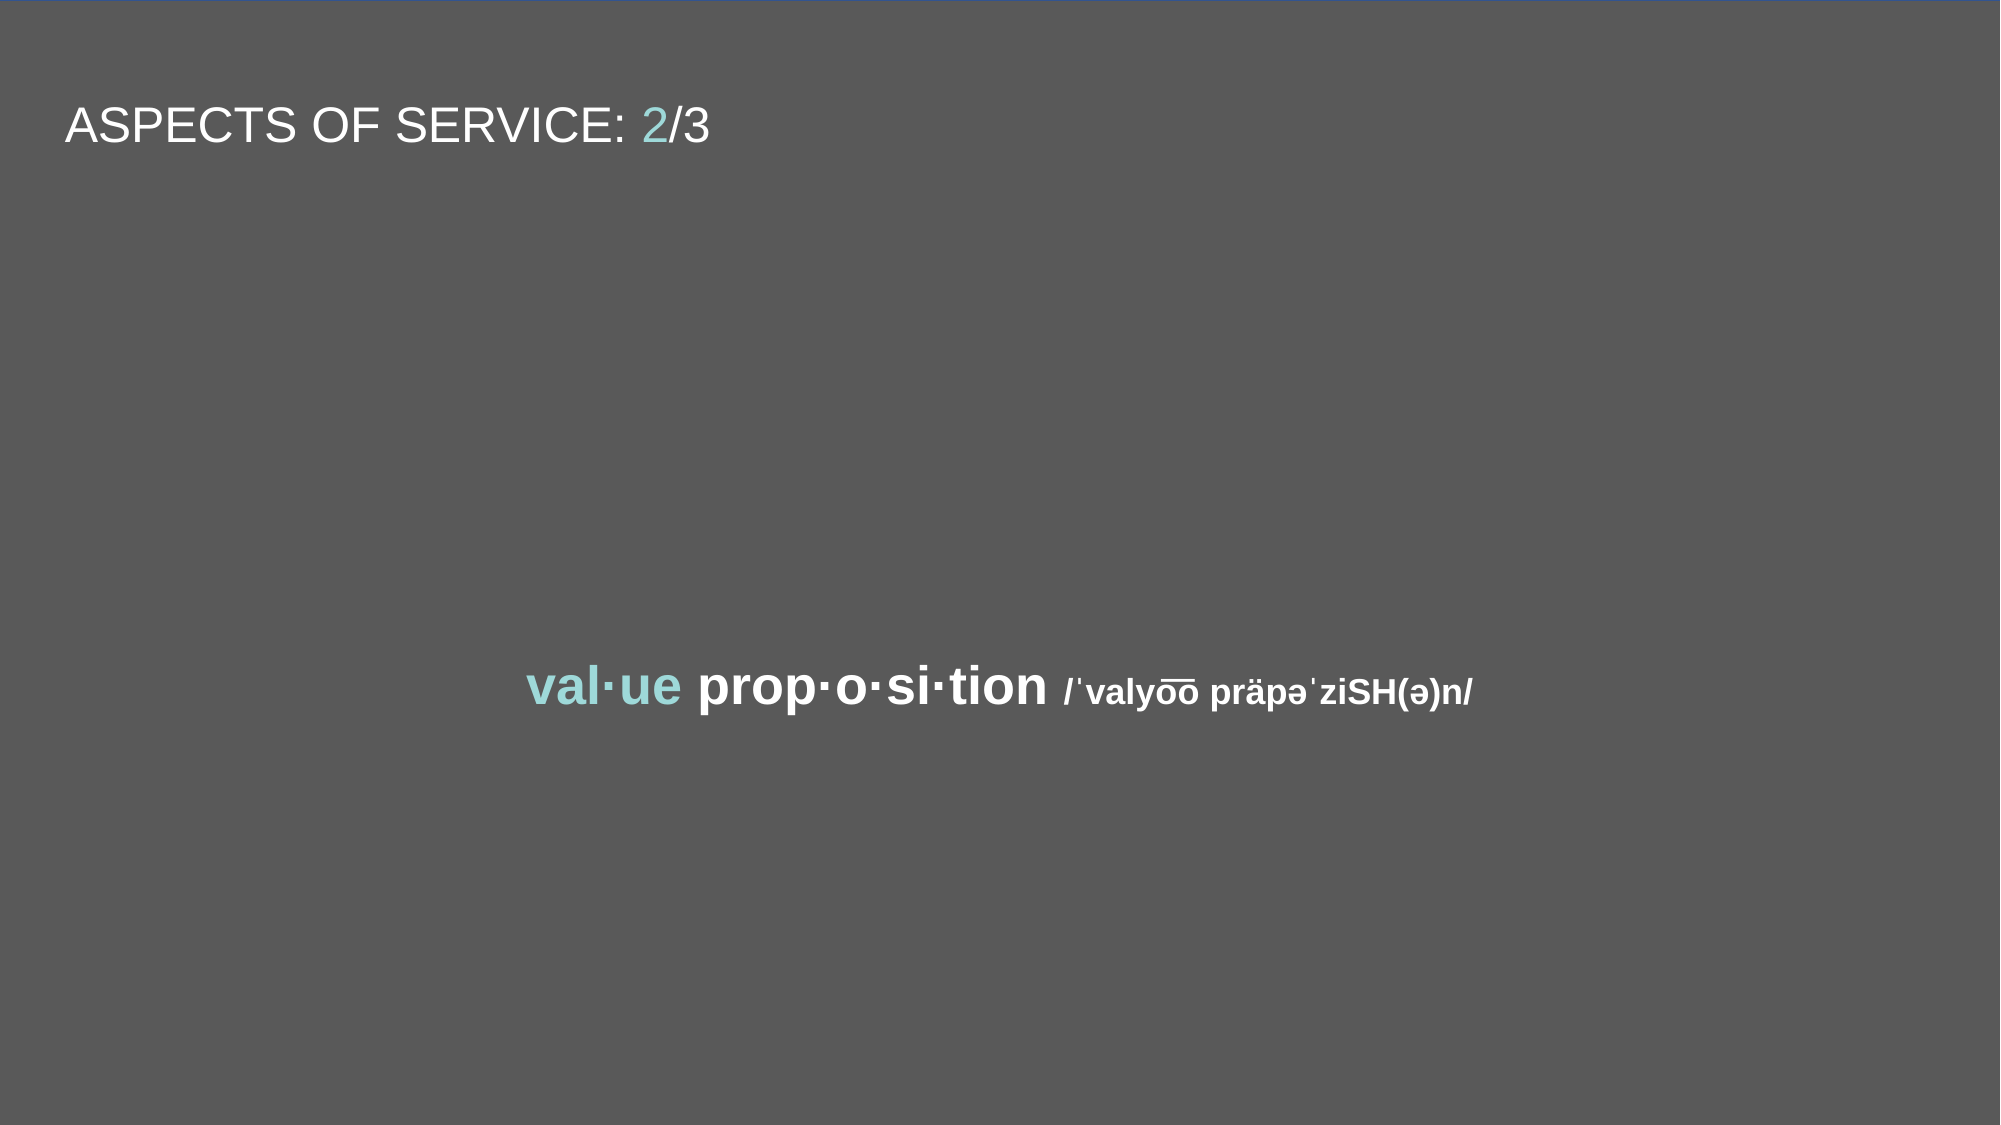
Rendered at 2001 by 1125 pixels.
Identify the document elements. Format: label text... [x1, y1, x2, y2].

title val·ue prop·o·si·tion /ˈvalyo͞o präpəˈziSH(ə)n/ [359, 647, 1641, 847]
text_box [0, 0, 2000, 1125]
text_box ASPECTS OF SERVICE: 2/3 [50, 85, 756, 160]
text_box [571, 40, 1441, 306]
